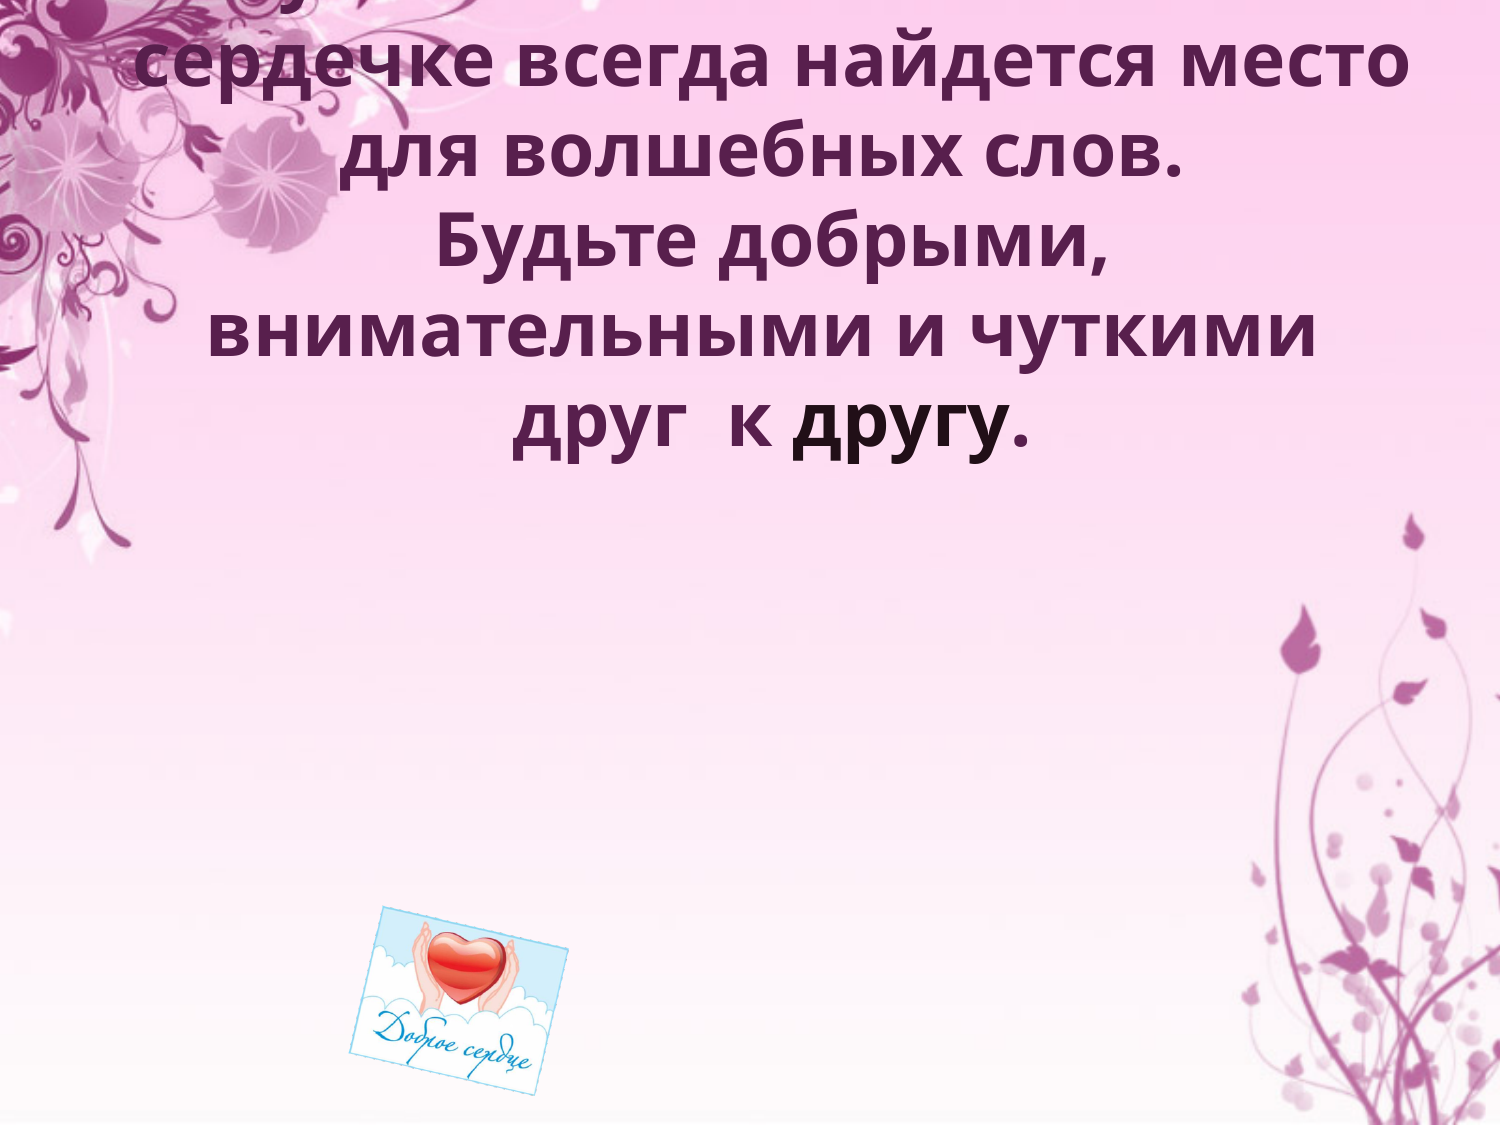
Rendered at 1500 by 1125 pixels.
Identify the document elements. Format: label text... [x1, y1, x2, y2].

picture [0, 0, 1500, 1125]
title Пусть в вашем маленьком сердечке всегда найдется место для волшебных слов. Будьте добрыми, внимательными и чуткими друг к другу. [53, 42, 1447, 421]
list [348, 904, 570, 1097]
